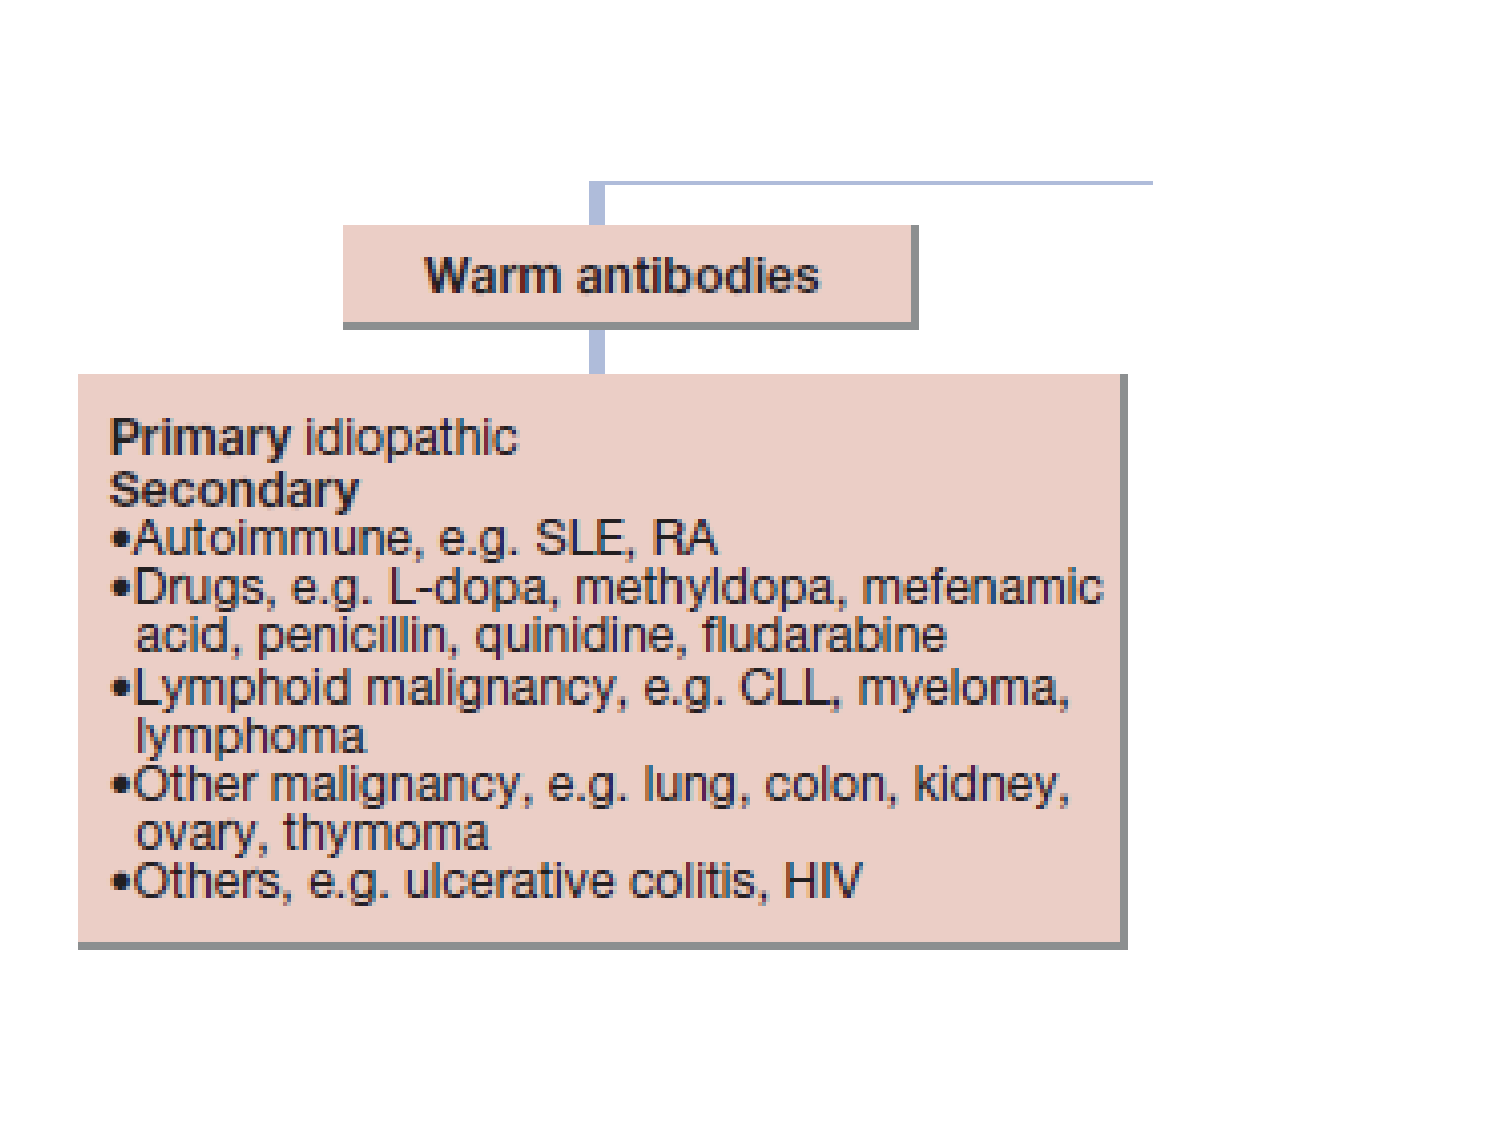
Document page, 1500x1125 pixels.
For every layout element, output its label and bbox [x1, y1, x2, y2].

picture [49, 181, 1153, 963]
